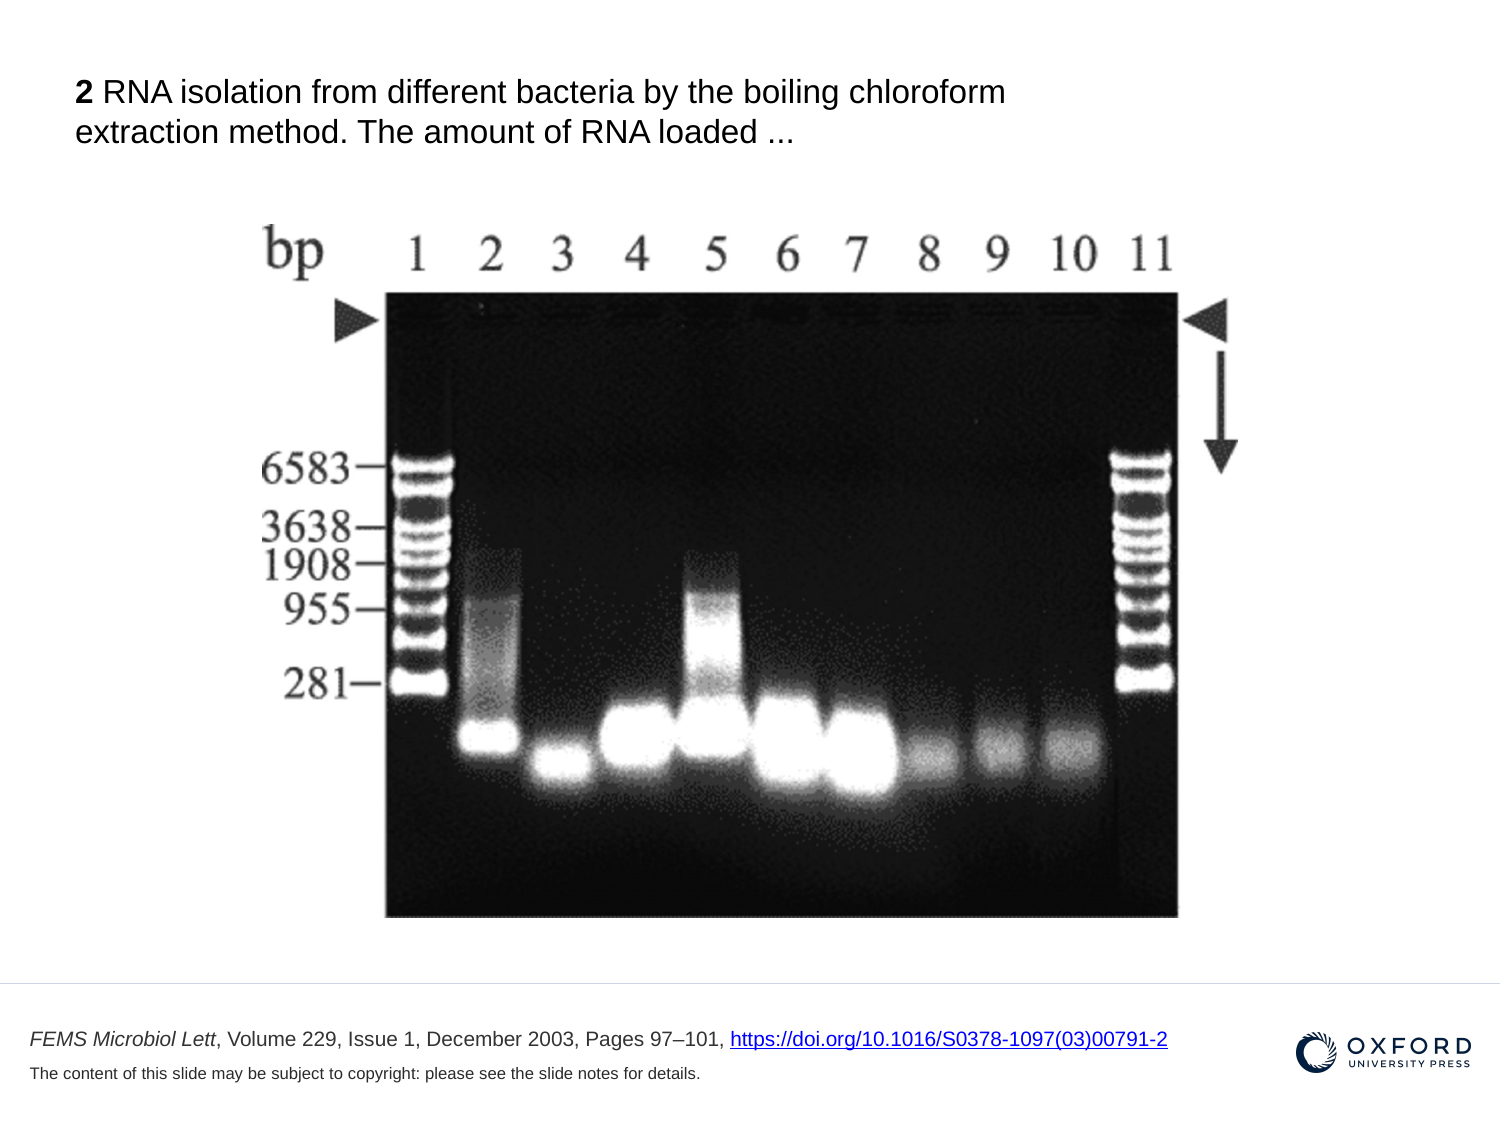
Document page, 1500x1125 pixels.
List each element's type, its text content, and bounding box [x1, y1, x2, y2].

picture [1296, 1032, 1471, 1073]
title 2 RNA isolation from different bacteria by the boiling chloroform extraction method. The amount of RNA loaded ... [75, 69, 1078, 171]
picture [262, 224, 1238, 918]
footer FEMS Microbiol Lett, Volume 229, Issue 1, December 2003, Pages 97–101, https://doi.org/10.1016/S0378-1097(03)00791-2 The content of this slide may be subject to copyright: please see the slide notes for details. [0, 983, 1260, 1125]
